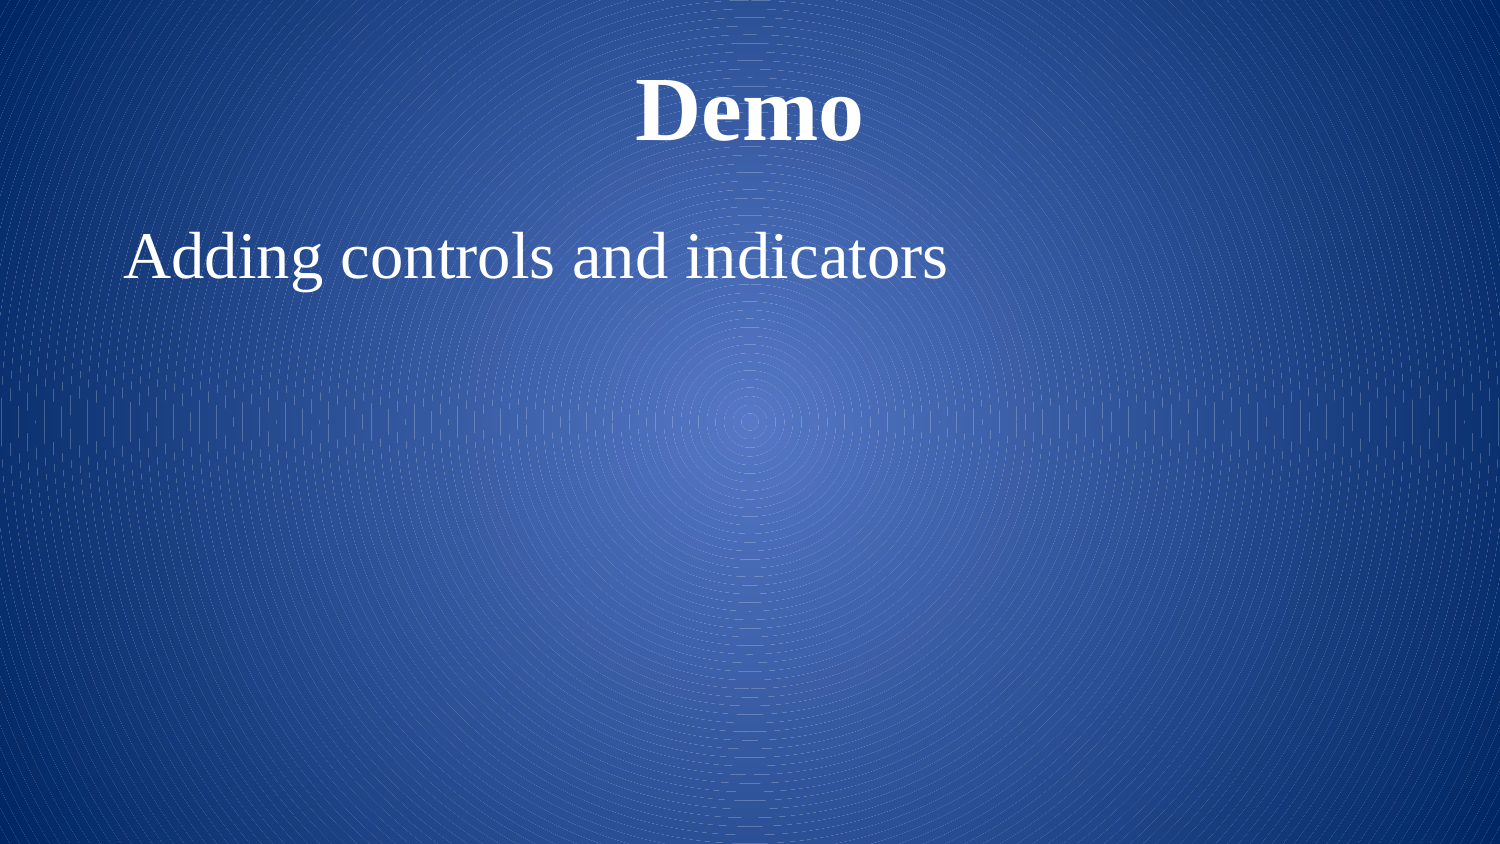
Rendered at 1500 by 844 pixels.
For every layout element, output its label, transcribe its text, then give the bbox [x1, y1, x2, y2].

list Adding controls and indicators [75, 196, 1425, 754]
title Demo [75, 33, 1425, 175]
